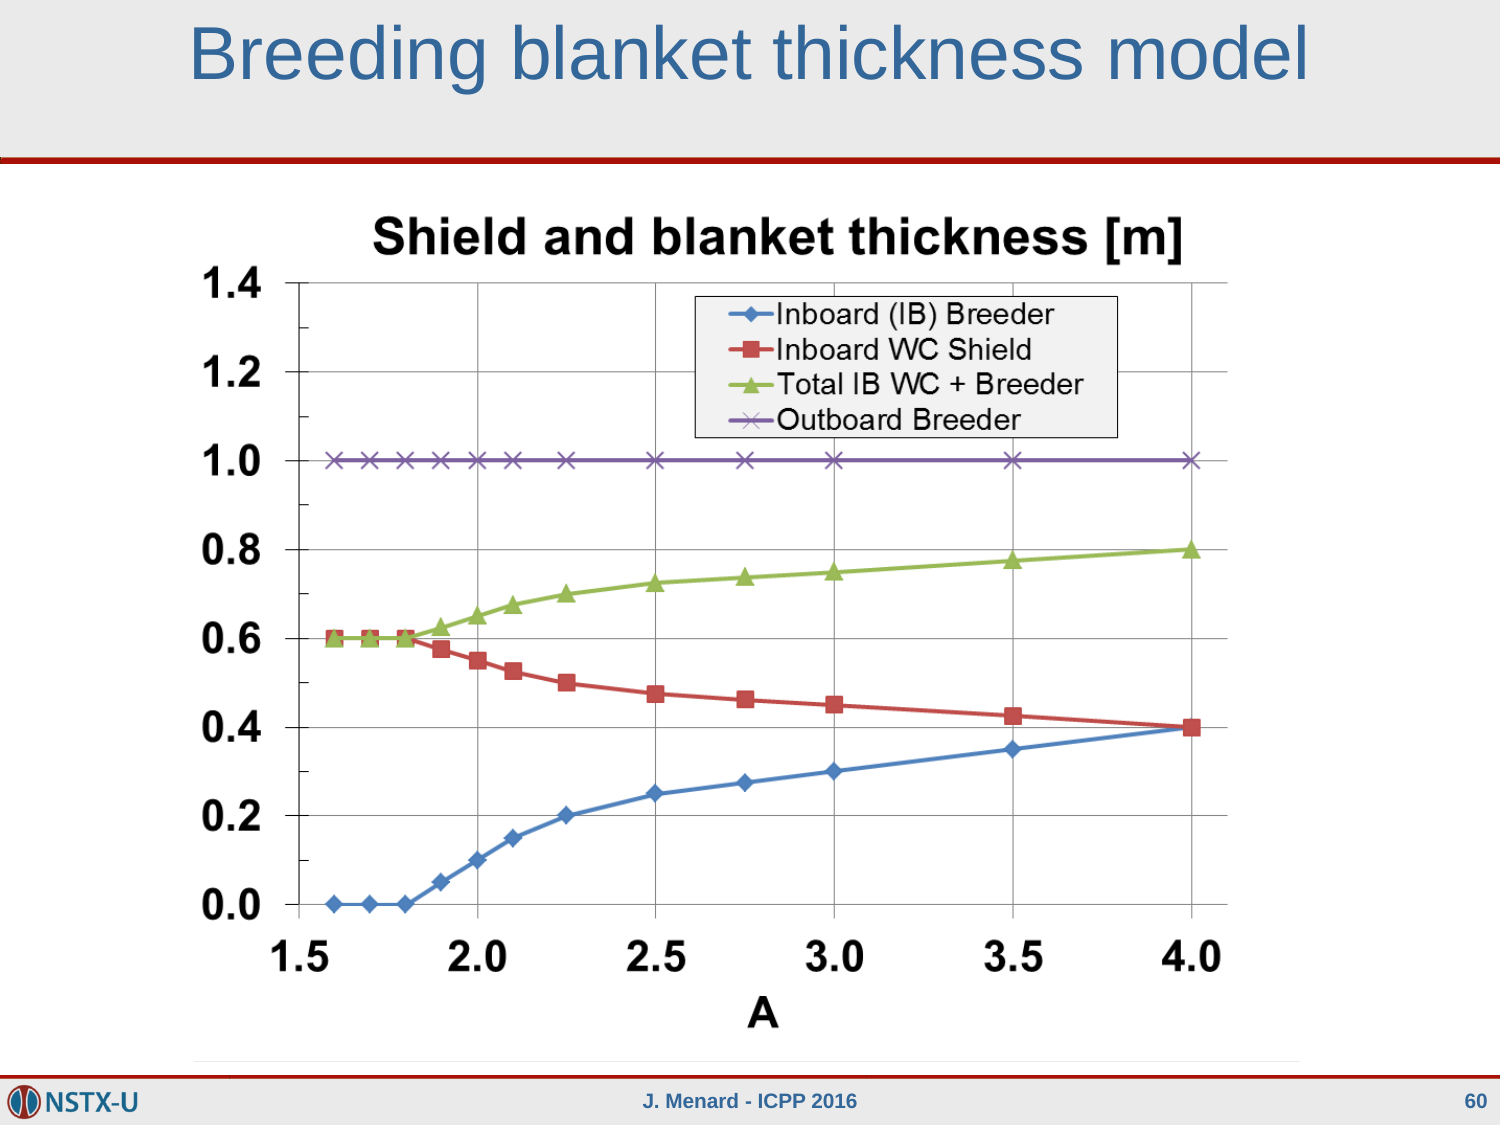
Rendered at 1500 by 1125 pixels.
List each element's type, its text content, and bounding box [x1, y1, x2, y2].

picture [0, 1075, 1500, 1125]
picture [0, 113, 1500, 164]
title Breeding blanket thickness model [0, 0, 1500, 113]
picture [194, 184, 1301, 1063]
